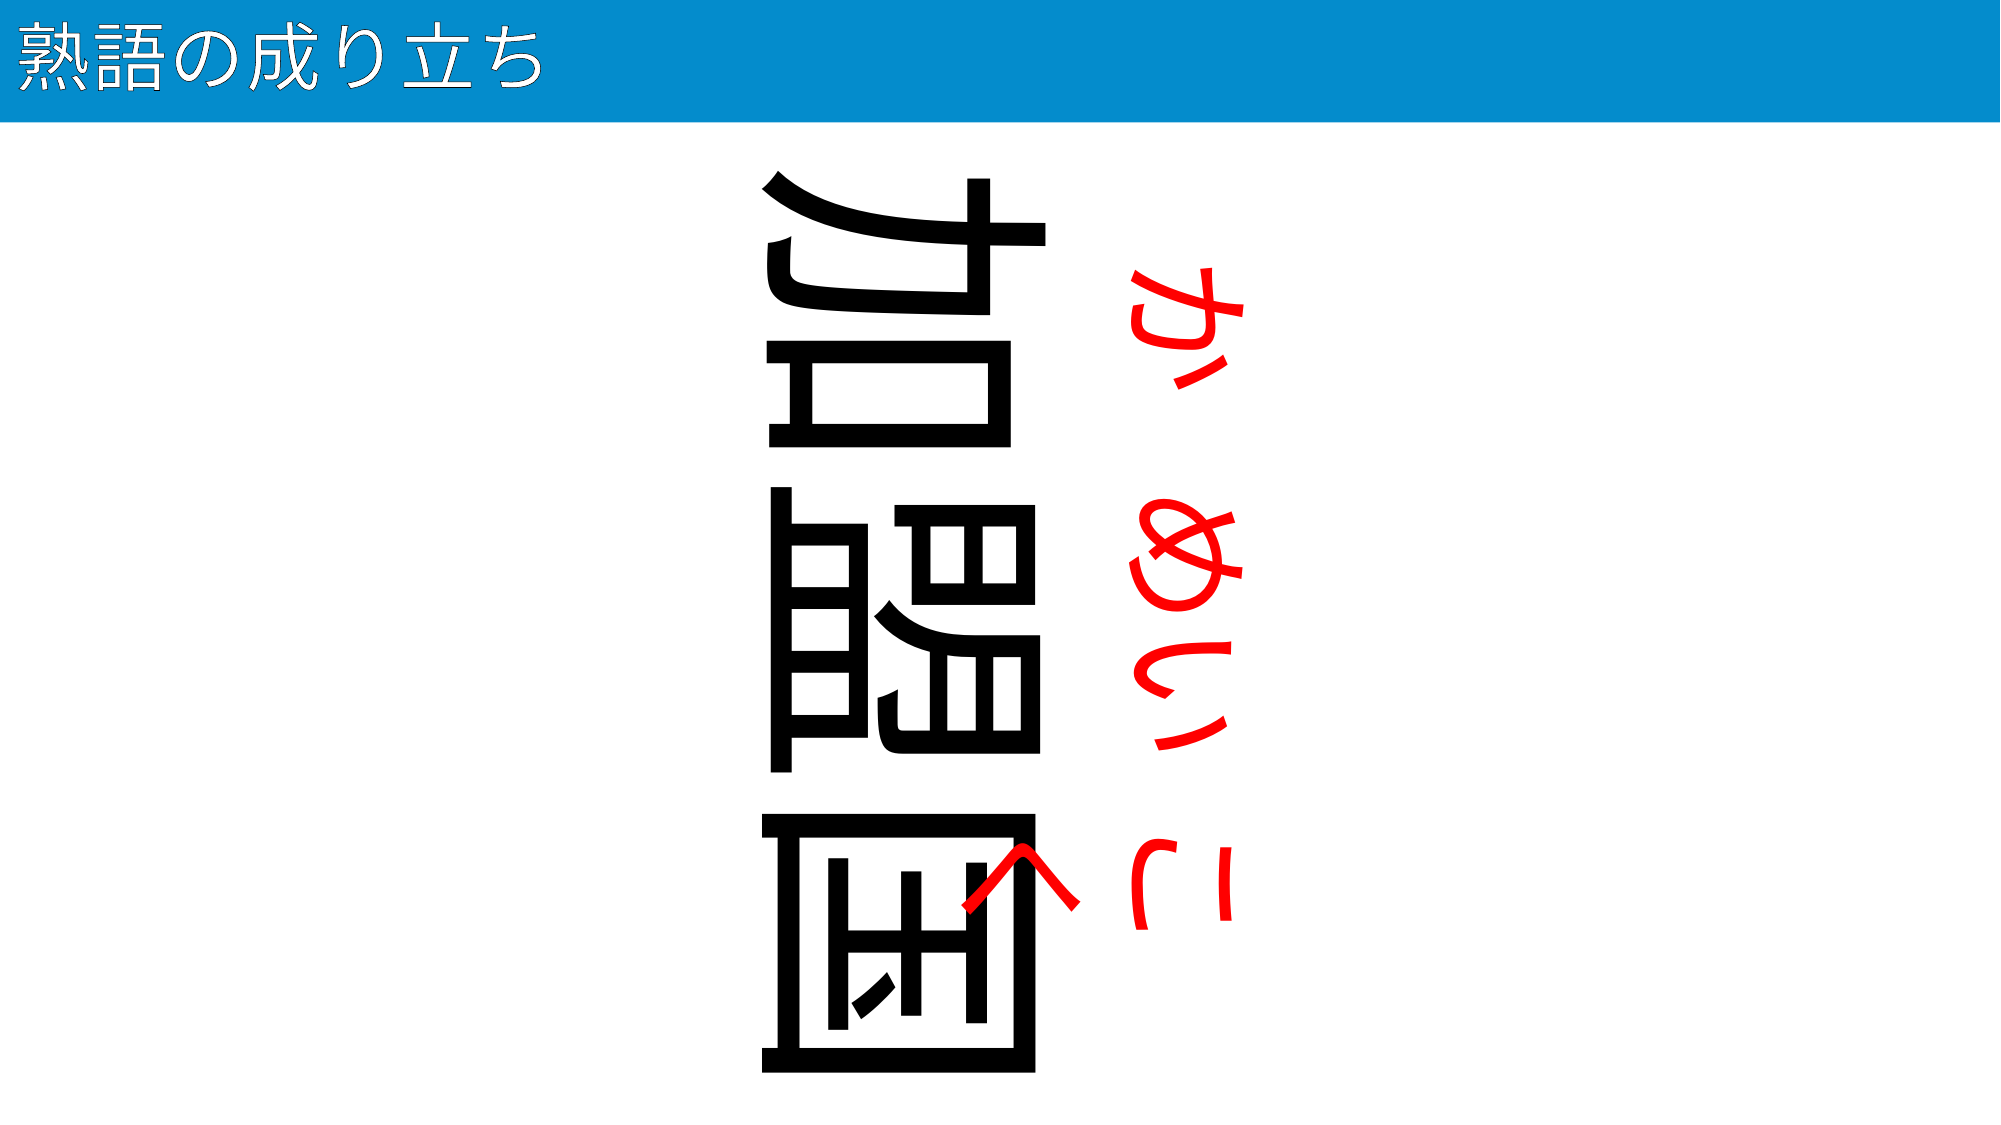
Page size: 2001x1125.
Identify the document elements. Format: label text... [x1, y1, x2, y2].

slide_number 28 [1712, 0, 2000, 123]
text_box めい [1083, 472, 1281, 795]
text_box 加盟国 [698, 147, 1108, 1125]
text_box か [1083, 243, 1281, 398]
title 熟語の成り立ち [0, 0, 1712, 123]
text_box こく [1083, 800, 1281, 1094]
